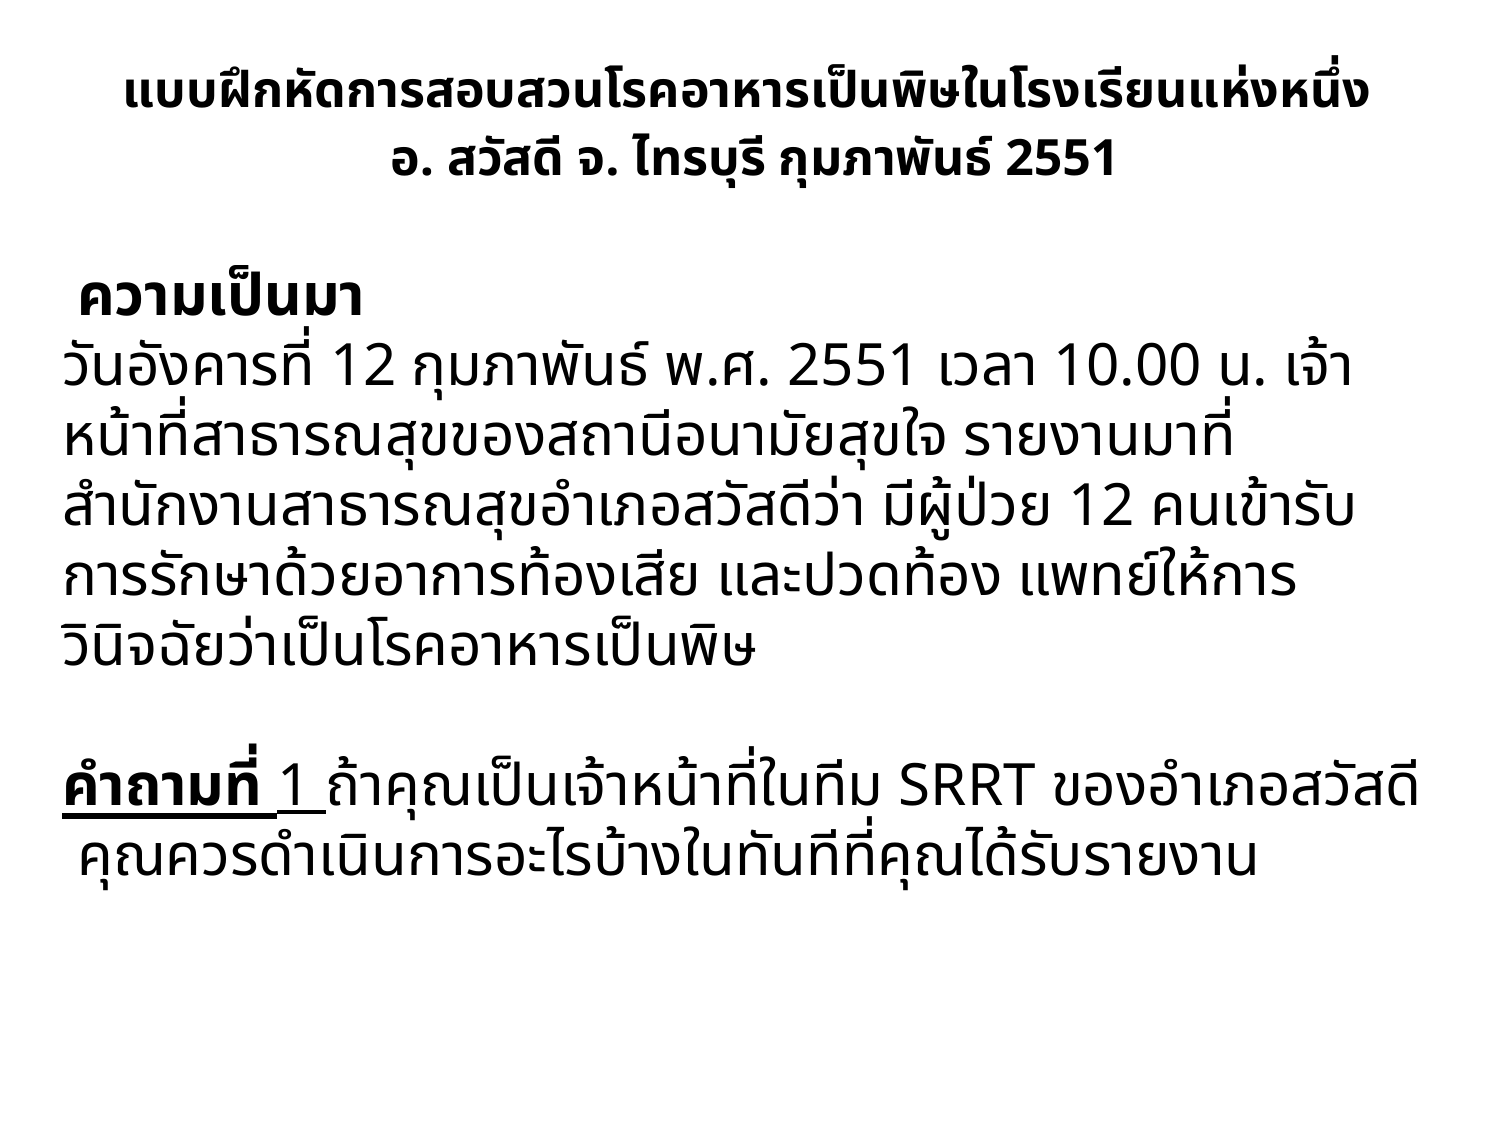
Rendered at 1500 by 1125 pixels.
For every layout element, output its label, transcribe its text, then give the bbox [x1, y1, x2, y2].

text_box แบบฝึกหัดการสอบสวนโรคอาหารเป็นพิษในโรงเรียนแห่งหนึ่ง อ. สวัสดี จ. ไทรบุรี กุมภาพันธ์ 2551 ความเป็นมา วันอังคารที่ 12 กุมภาพันธ์ พ.ศ. 2551 เวลา 10.00 น. เจ้าหน้าที่สาธารณสุขของสถานีอนามัยสุขใจ รายงานมาที่สำนักงานสาธารณสุขอำเภอสวัสดีว่า มีผู้ป่วย 12 คนเข้ารับการรักษาด้วยอาการท้องเสีย และปวดท้อง แพทย์ให้การวินิจฉัยว่าเป็นโรคอาหารเป็นพิษ คำถามที่ 1 ถ้าคุณเป็นเจ้าหน้าที่ในทีม SRRT ของอำเภอสวัสดี คุณควรดำเนินการอะไรบ้างในทันทีที่คุณได้รับรายงาน [47, 49, 1447, 1035]
